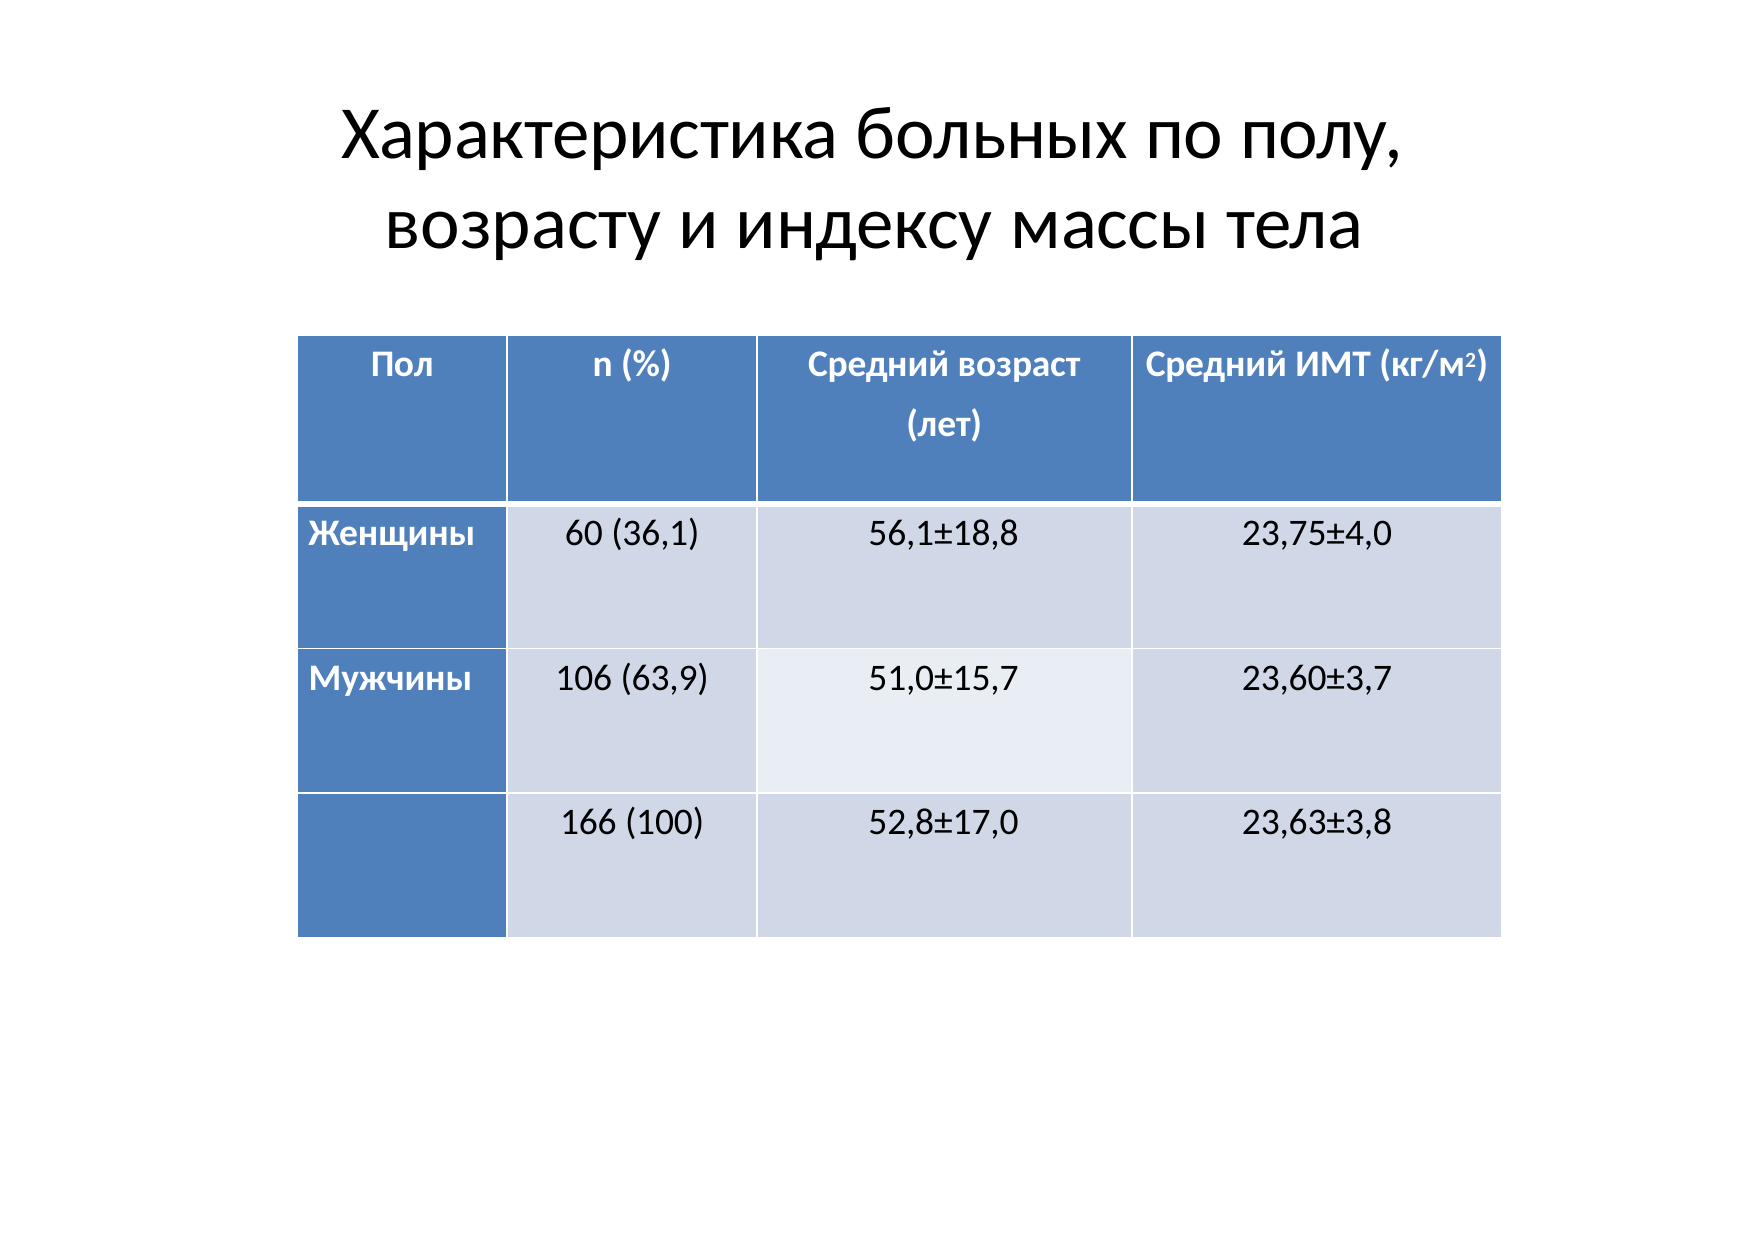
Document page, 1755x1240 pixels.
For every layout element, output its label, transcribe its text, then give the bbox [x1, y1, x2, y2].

table_cell 106 (63,9) [508, 649, 756, 792]
table_cell 52,8±17,0 [758, 794, 1131, 937]
table_cell 23,75±4,0 [1133, 507, 1501, 648]
table_cell 60 (36,1) [508, 507, 756, 648]
table_header Средний ИМТ (кг/м2) [1133, 336, 1501, 501]
table_cell [298, 794, 506, 937]
table_cell Мужчины [298, 649, 506, 792]
table_cell 23,63±3,8 [1133, 794, 1501, 937]
table_cell 166 (100) [508, 794, 756, 937]
table_cell 51,0±15,7 [758, 649, 1131, 792]
table_header Пол [298, 336, 506, 501]
table_cell 23,60±3,7 [1133, 649, 1501, 792]
table_cell Женщины [298, 507, 506, 648]
table_header Средний возраст (лет) [758, 336, 1131, 501]
table_cell 56,1±18,8 [758, 507, 1131, 648]
title Характеристика больных по полу, возрасту и индексу массы тела [286, 81, 1468, 291]
table_header n (%) [508, 336, 756, 501]
